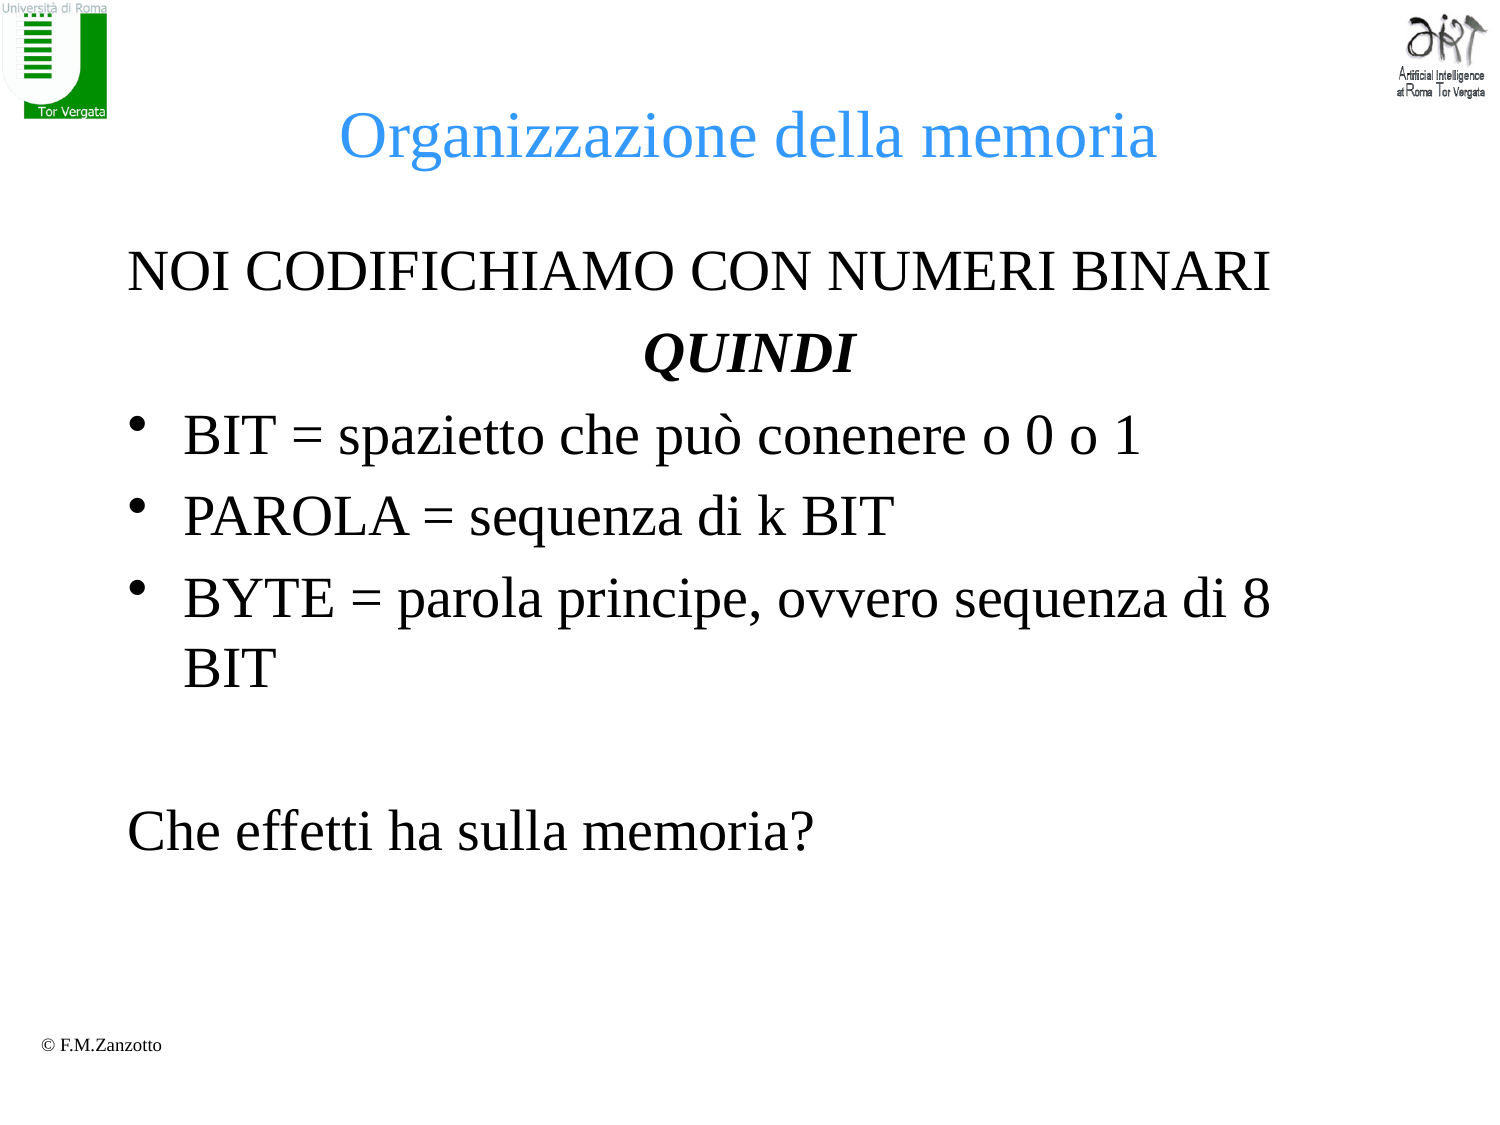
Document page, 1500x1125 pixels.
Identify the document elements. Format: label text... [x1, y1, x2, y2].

list NOI CODIFICHIAMO CON NUMERI BINARI QUINDI BIT = spazietto che può conenere o 0 o 1 PAROLA = sequenza di k BIT BYTE = parola principe, ovvero sequenza di 8 BIT Che effetti ha sulla memoria? [112, 224, 1388, 1001]
picture [1387, 8, 1495, 101]
title Organizzazione della memoria [112, 74, 1388, 188]
picture [1, 1, 107, 119]
